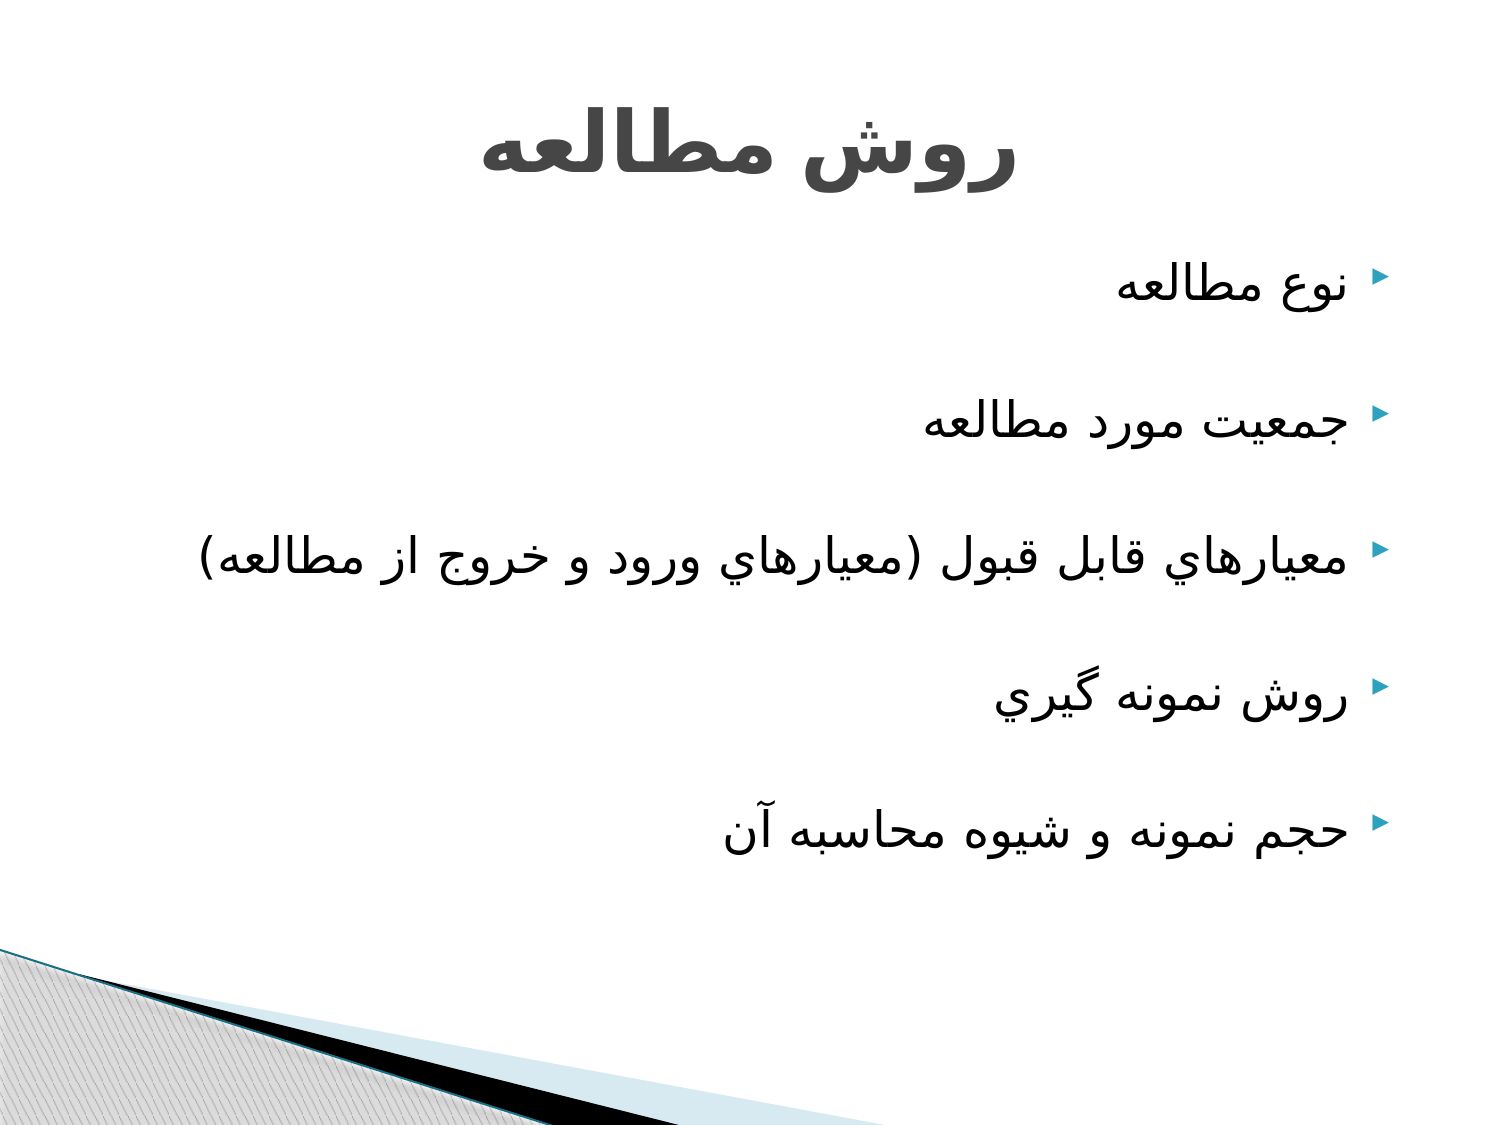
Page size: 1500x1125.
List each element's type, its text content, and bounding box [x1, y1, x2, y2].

list نوع مطالعه جمعيت مورد مطالعه معيارهاي قابل قبول (معيارهاي ورود و خروج از مطالعه) روش نمونه گيري حجم نمونه و شيوه محاسبه آن [75, 243, 1425, 986]
title روش مطالعه [75, 45, 1425, 233]
